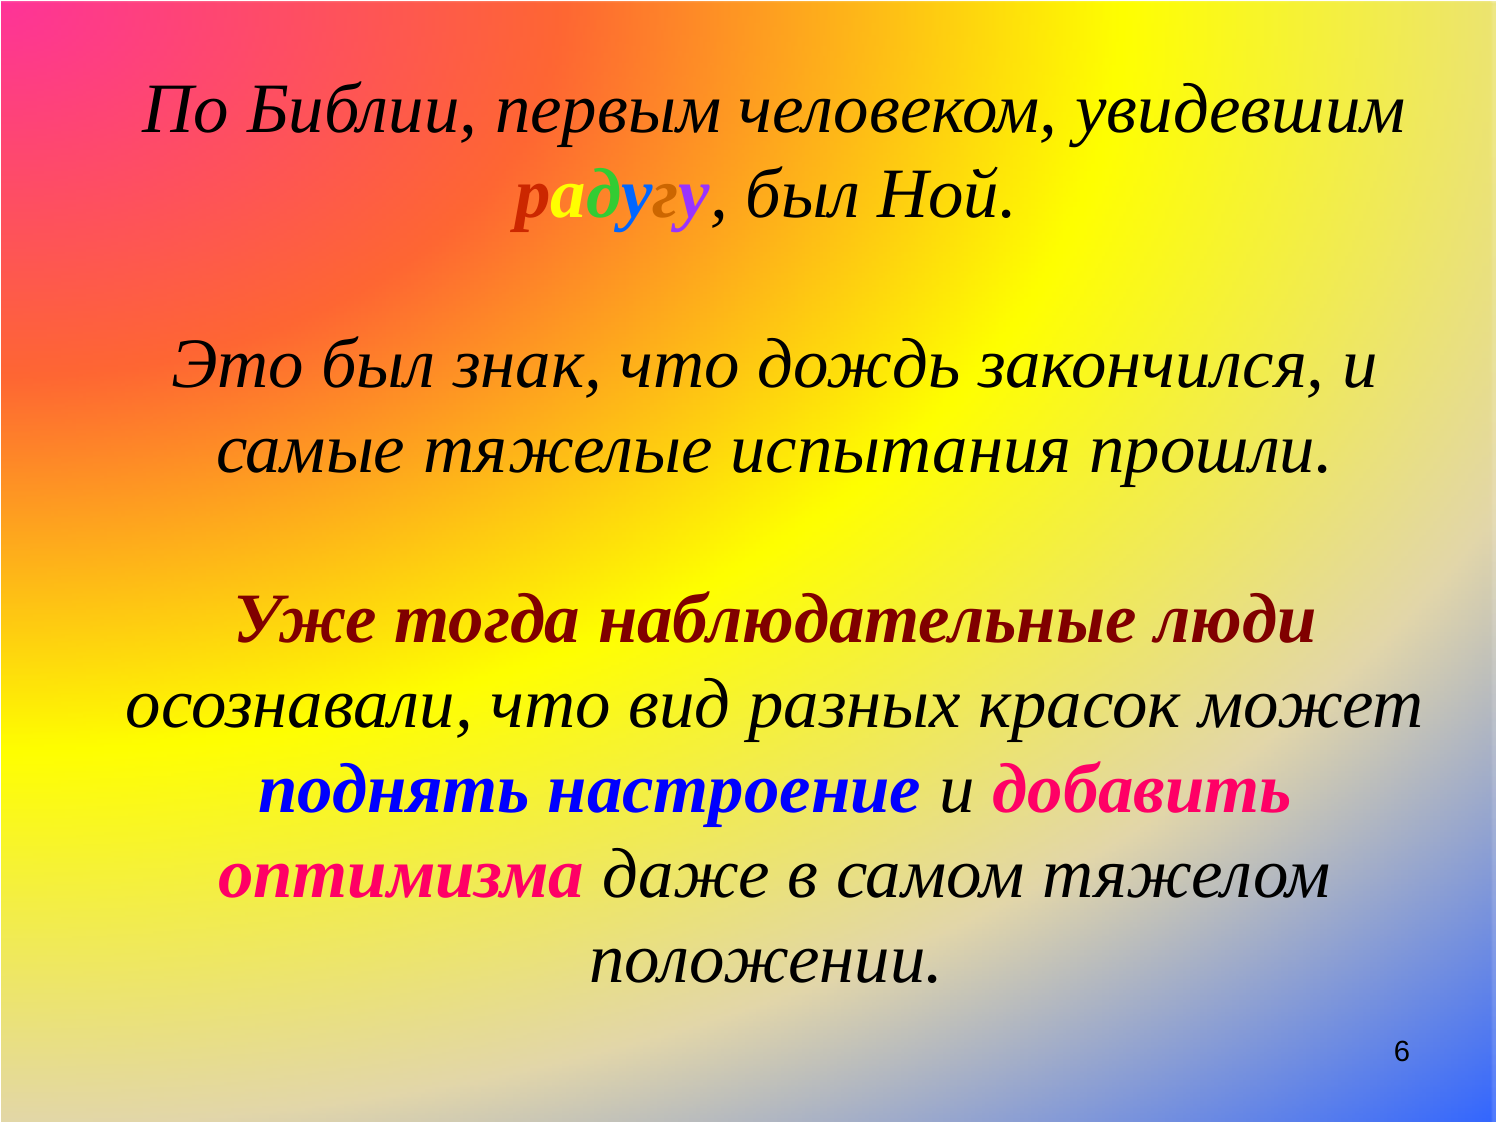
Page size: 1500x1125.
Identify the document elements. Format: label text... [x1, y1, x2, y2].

text_box [199, 107, 226, 132]
text_box [253, 86, 287, 129]
title По Библии, первым человеком, увидевшим радугу, был Ной. Это был знак, что дождь закончился, и самые тяжелые испытания прошли. Уже тогда наблюдательные люди осознавали, что вид разных красок может поднять настроение и добавить оптимизма даже в самом тяжелом положении. [100, 148, 1451, 1000]
table_cell Голубой [428, 100, 437, 132]
text_box Кроссворд [631, 100, 657, 132]
table_cell Голубой [392, 100, 420, 132]
table_cell Красный, Оранжевый, Жёлтый [498, 99, 526, 131]
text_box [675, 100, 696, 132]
slide_number 1 [552, 100, 559, 114]
slide_number 1 [558, 99, 594, 147]
text_box Кроссворд [599, 99, 626, 132]
slide_number 6 [1074, 1024, 1425, 1103]
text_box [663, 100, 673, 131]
table_cell Голубой [354, 117, 366, 132]
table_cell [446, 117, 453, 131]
text_box [144, 86, 196, 131]
text_box [196, 99, 224, 129]
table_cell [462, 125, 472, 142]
table_cell Голубой [375, 98, 385, 131]
slide_number 5 [1230, 100, 1236, 114]
